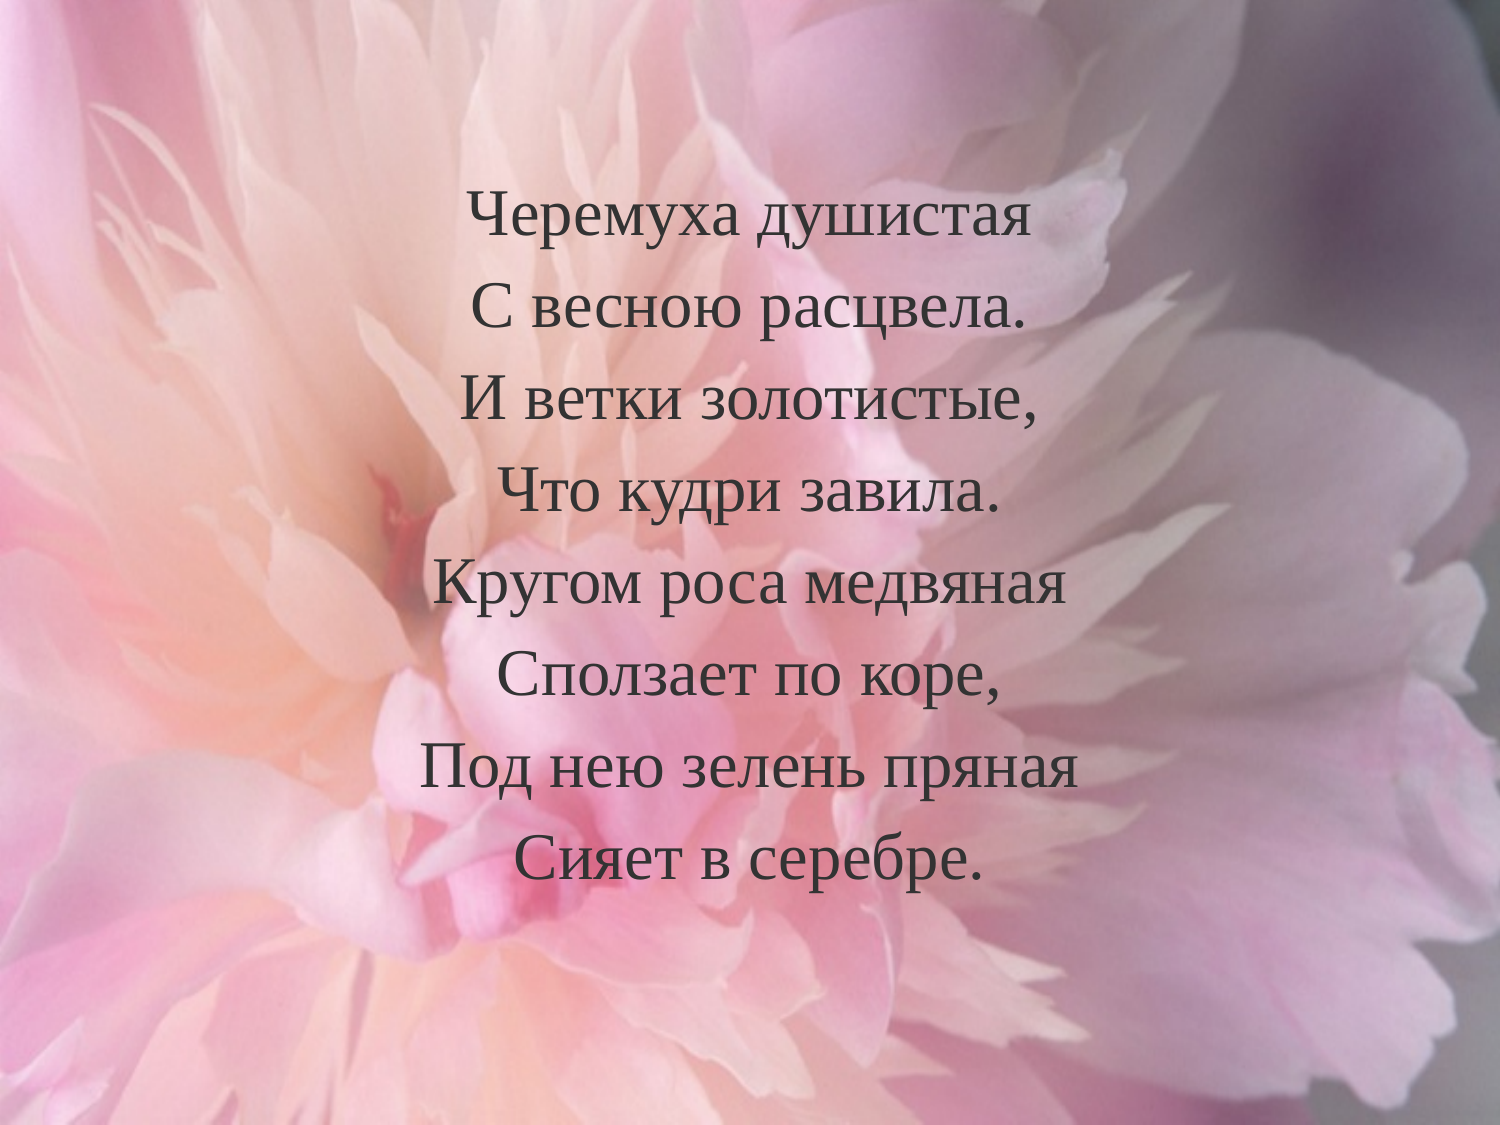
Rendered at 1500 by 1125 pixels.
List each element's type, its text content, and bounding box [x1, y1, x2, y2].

picture [0, 0, 1500, 1125]
list Черемуха душистая С весною расцвела. И ветки золотистые, Что кудри завила. Кругом роса медвяная Сползает по коре, Под нею зелень пряная Сияет в серебре. [75, 149, 1425, 1005]
